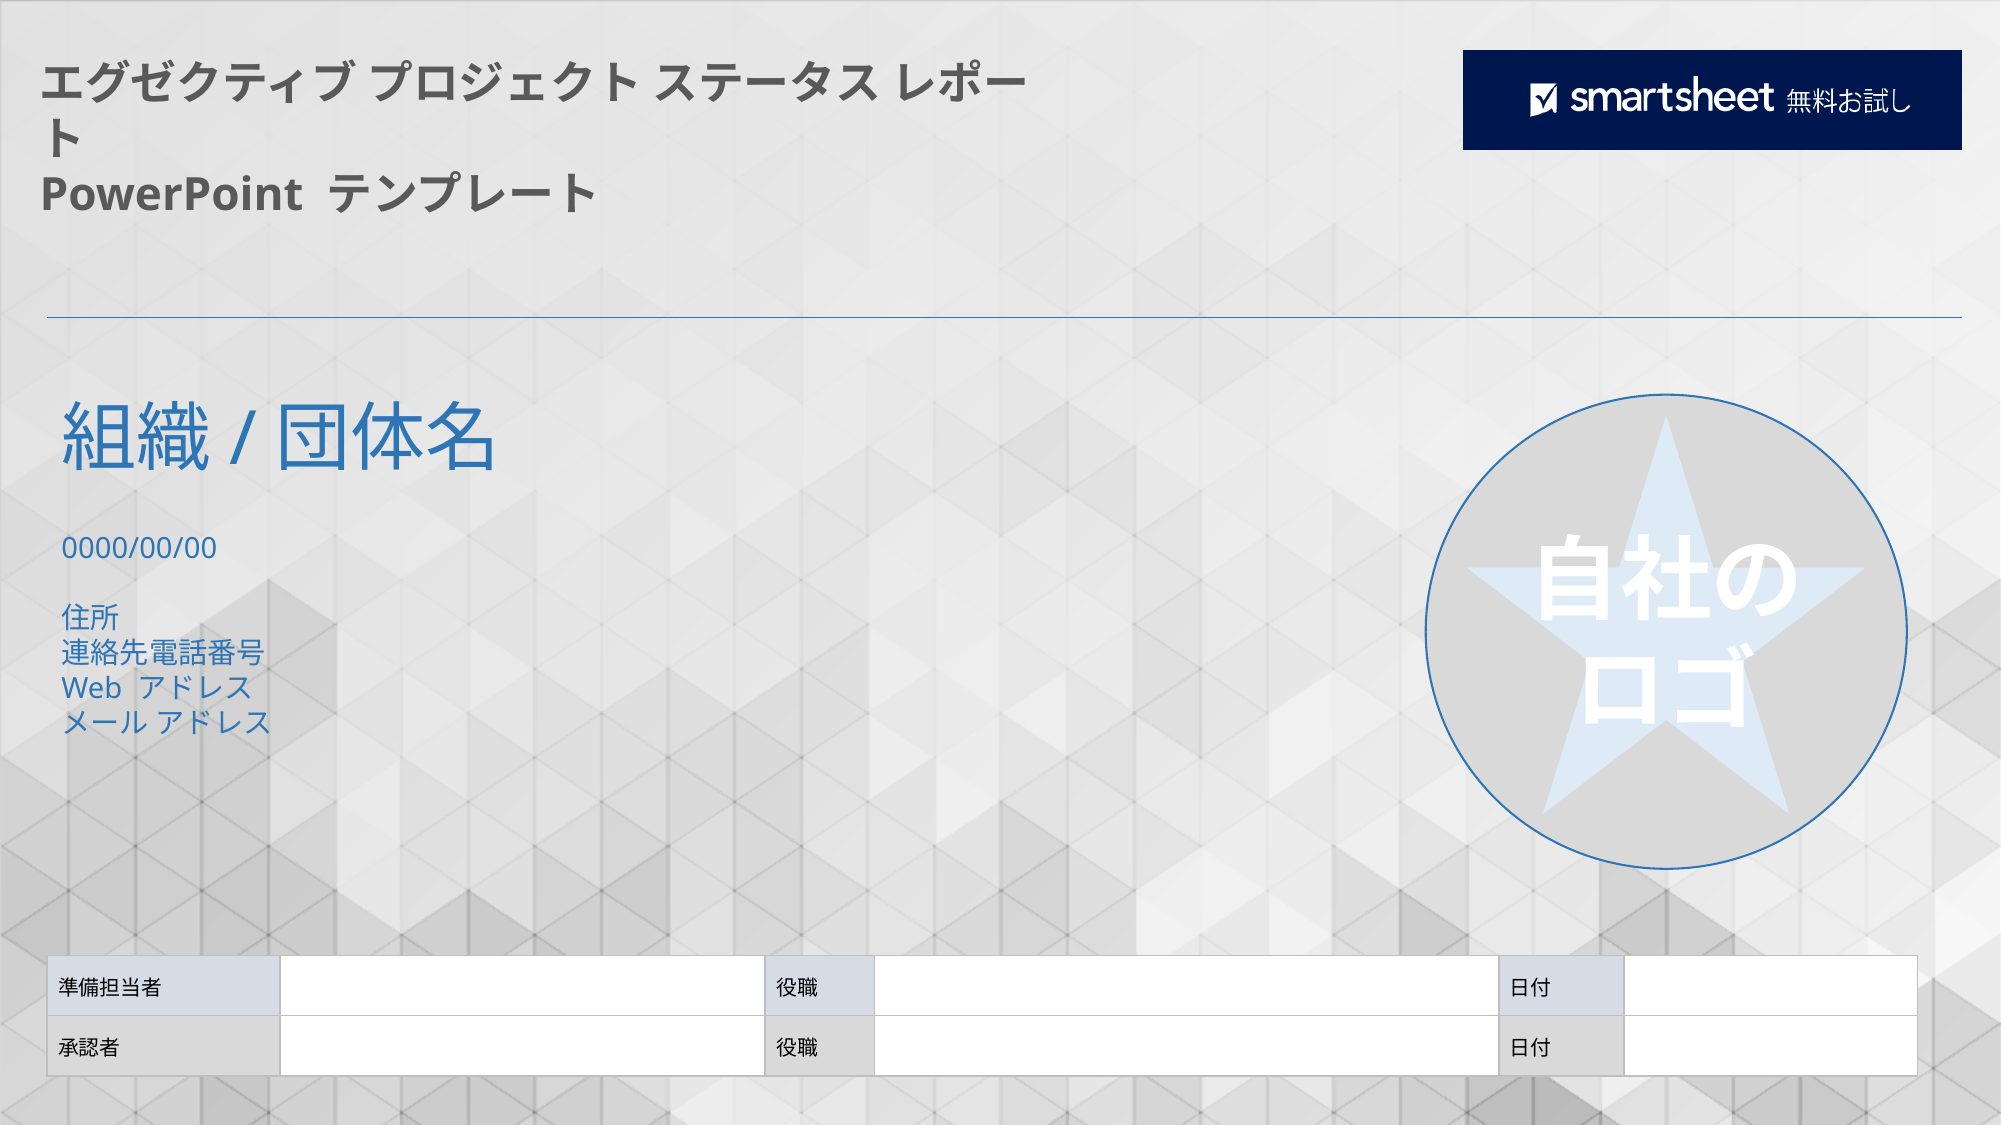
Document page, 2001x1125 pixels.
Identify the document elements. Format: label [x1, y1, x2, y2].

picture [0, 0, 2000, 1125]
text_box [1425, 394, 1907, 869]
